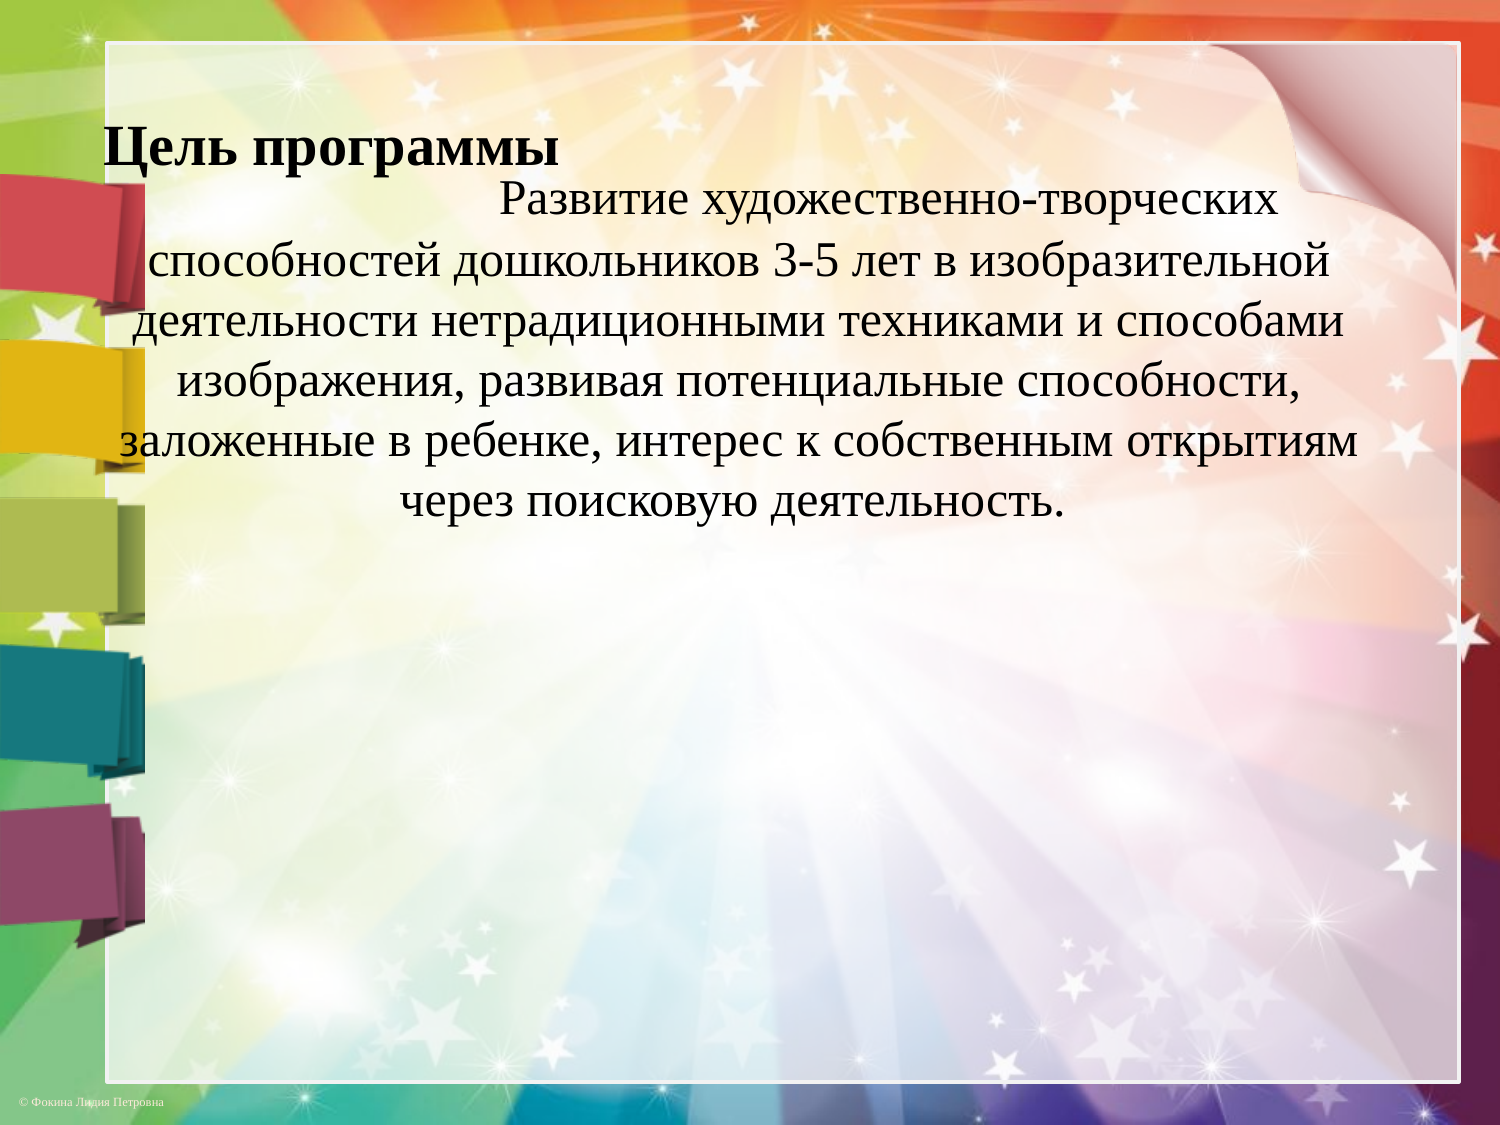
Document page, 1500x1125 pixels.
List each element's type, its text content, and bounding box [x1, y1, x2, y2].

title Цель программы [88, 66, 1439, 185]
picture [0, 0, 1500, 1125]
list Развитие художественно-творческих способностей дошкольников 3-5 лет в изобразительной деятельности нетрадиционными техниками и способами изображения, развивая потенциальные способности, заложенные в ребенке, интерес к собственным открытиям через поисковую деятельность. [100, 148, 1378, 958]
